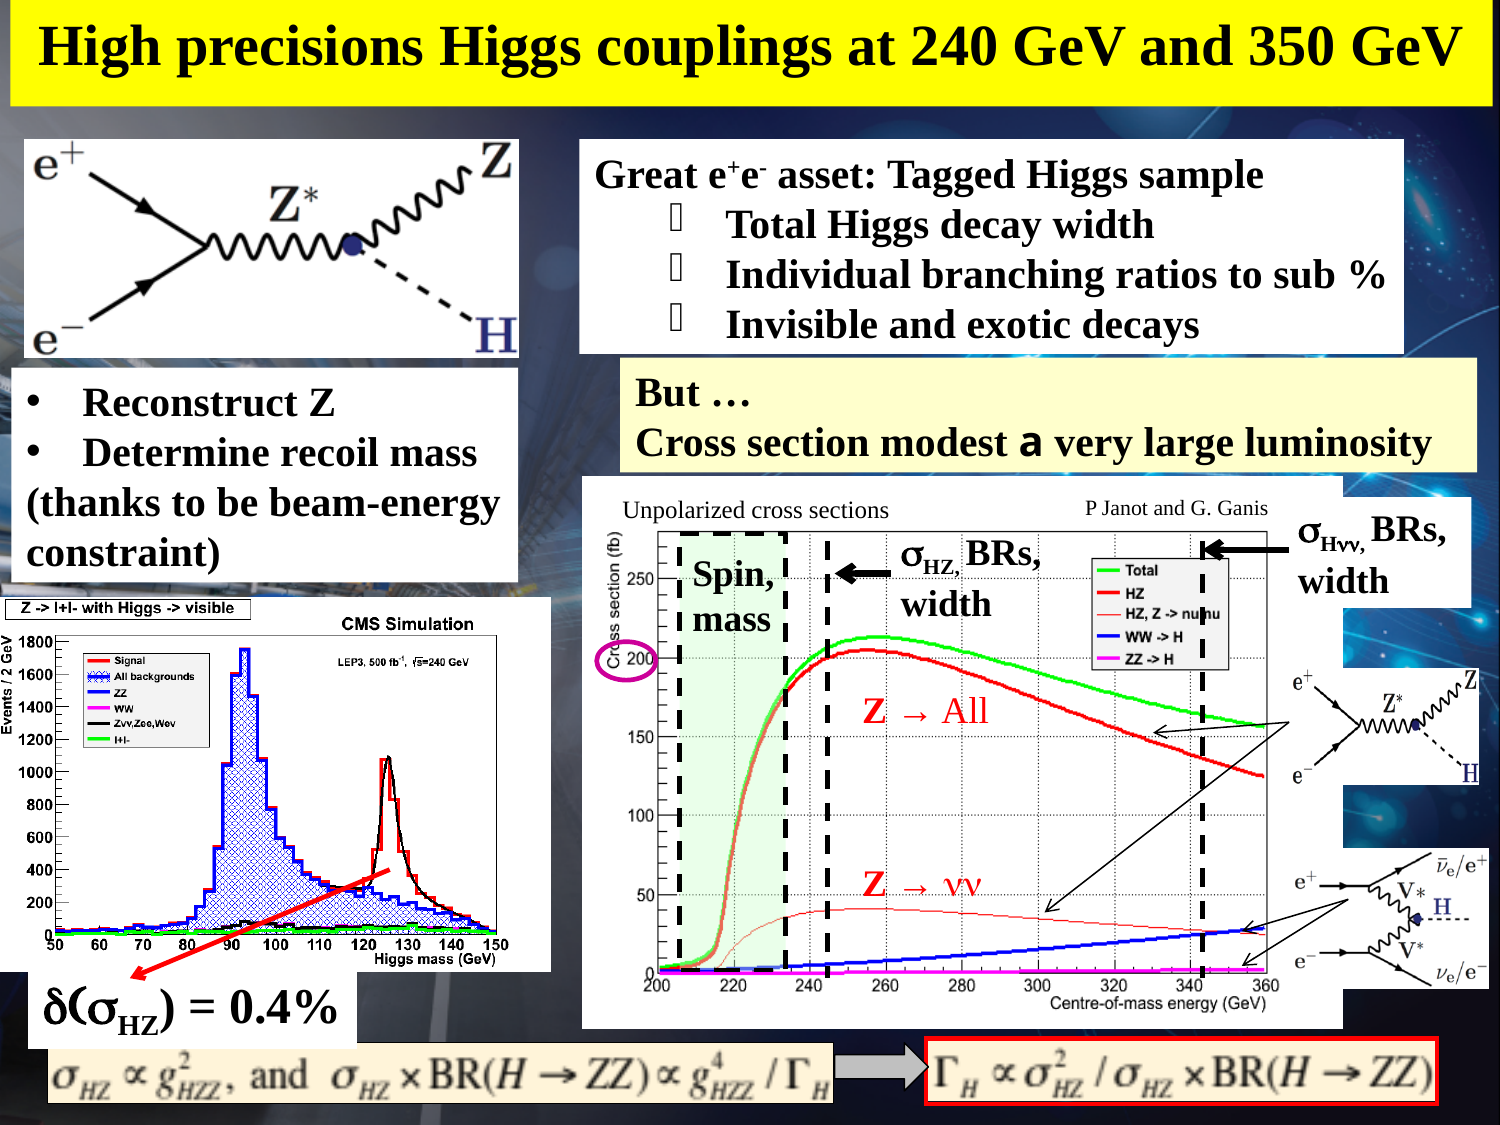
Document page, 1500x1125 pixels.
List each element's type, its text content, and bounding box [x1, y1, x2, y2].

text_box But … Cross section modest a very large luminosity [620, 357, 1478, 473]
text_box Reconstruct Z Determine recoil mass (thanks to be beam-energy constraint) [11, 367, 519, 583]
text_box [582, 476, 1489, 1030]
text_box Great e+e- asset: Tagged Higgs sample Total Higgs decay width Individual branching ratios to sub % Invisible and exotic decays [579, 139, 1404, 354]
text_box d(sHZ) = 0.4% [28, 979, 357, 1049]
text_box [129, 869, 390, 979]
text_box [928, 1040, 1435, 1102]
text_box High precisions Higgs couplings at 240 GeV and 350 GeV [10, 0, 1493, 107]
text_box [46, 1042, 834, 1104]
picture [0, 0, 1500, 1125]
text_box [839, 1042, 923, 1091]
